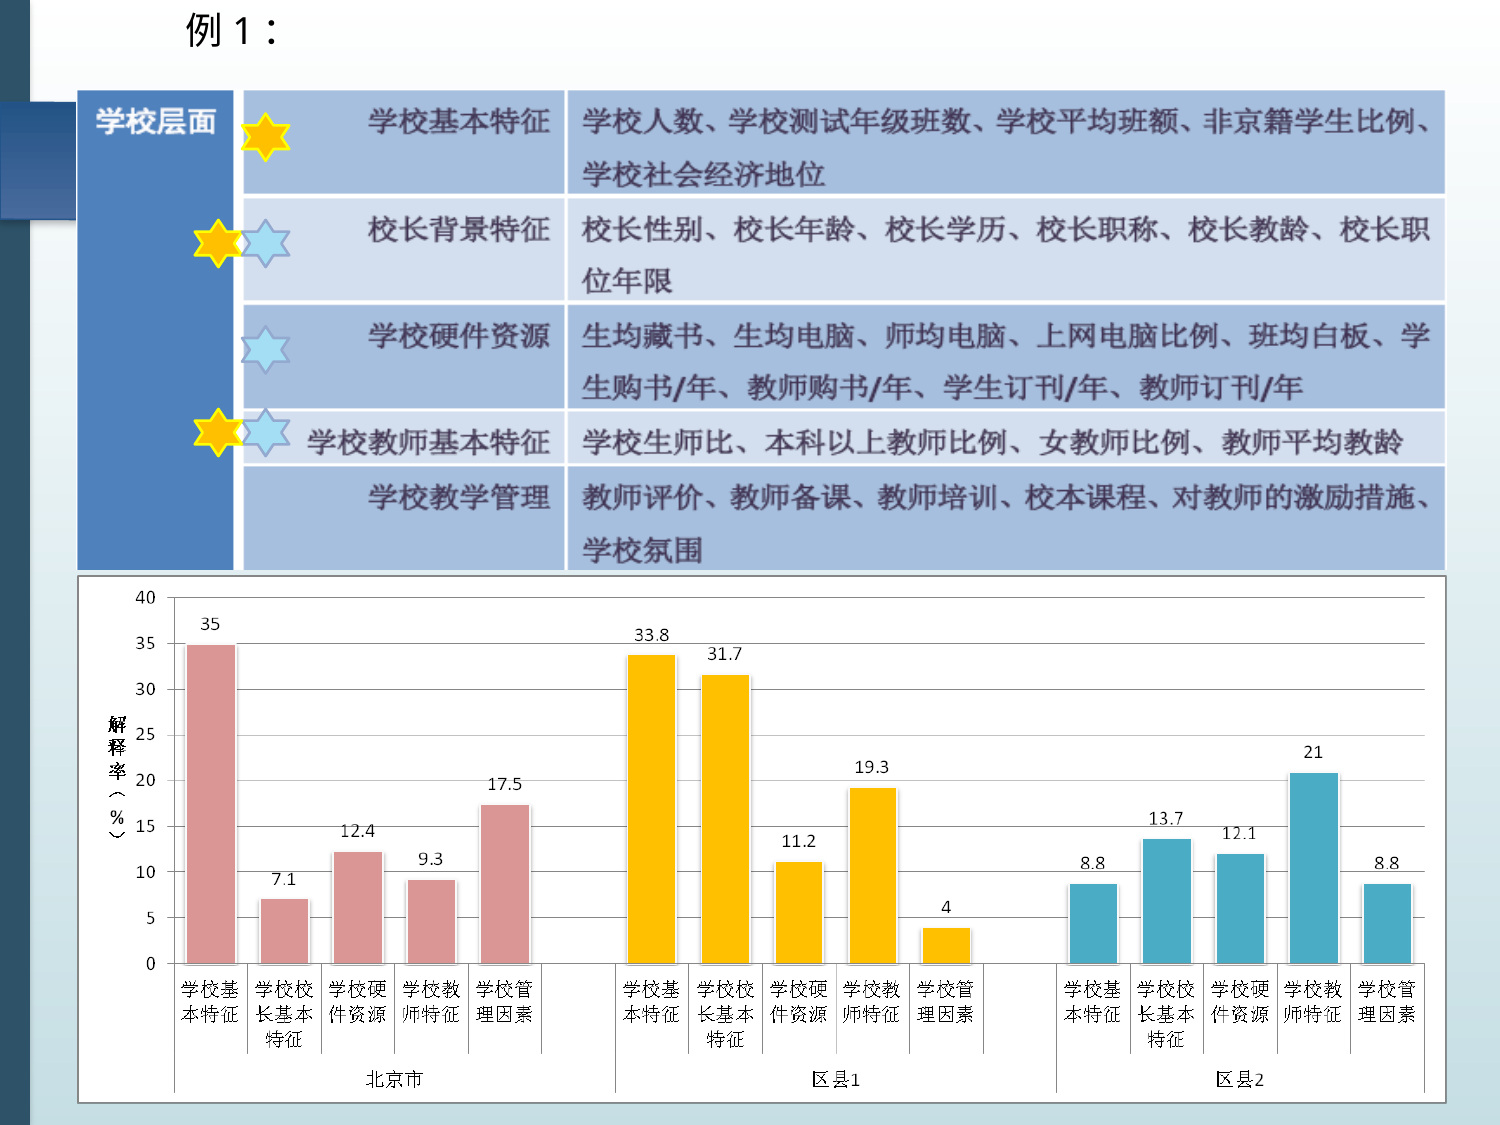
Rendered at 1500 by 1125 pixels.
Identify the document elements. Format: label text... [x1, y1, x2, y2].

picture [76, 89, 1448, 570]
text_box 例1： [171, 0, 337, 60]
picture [76, 574, 1447, 1105]
